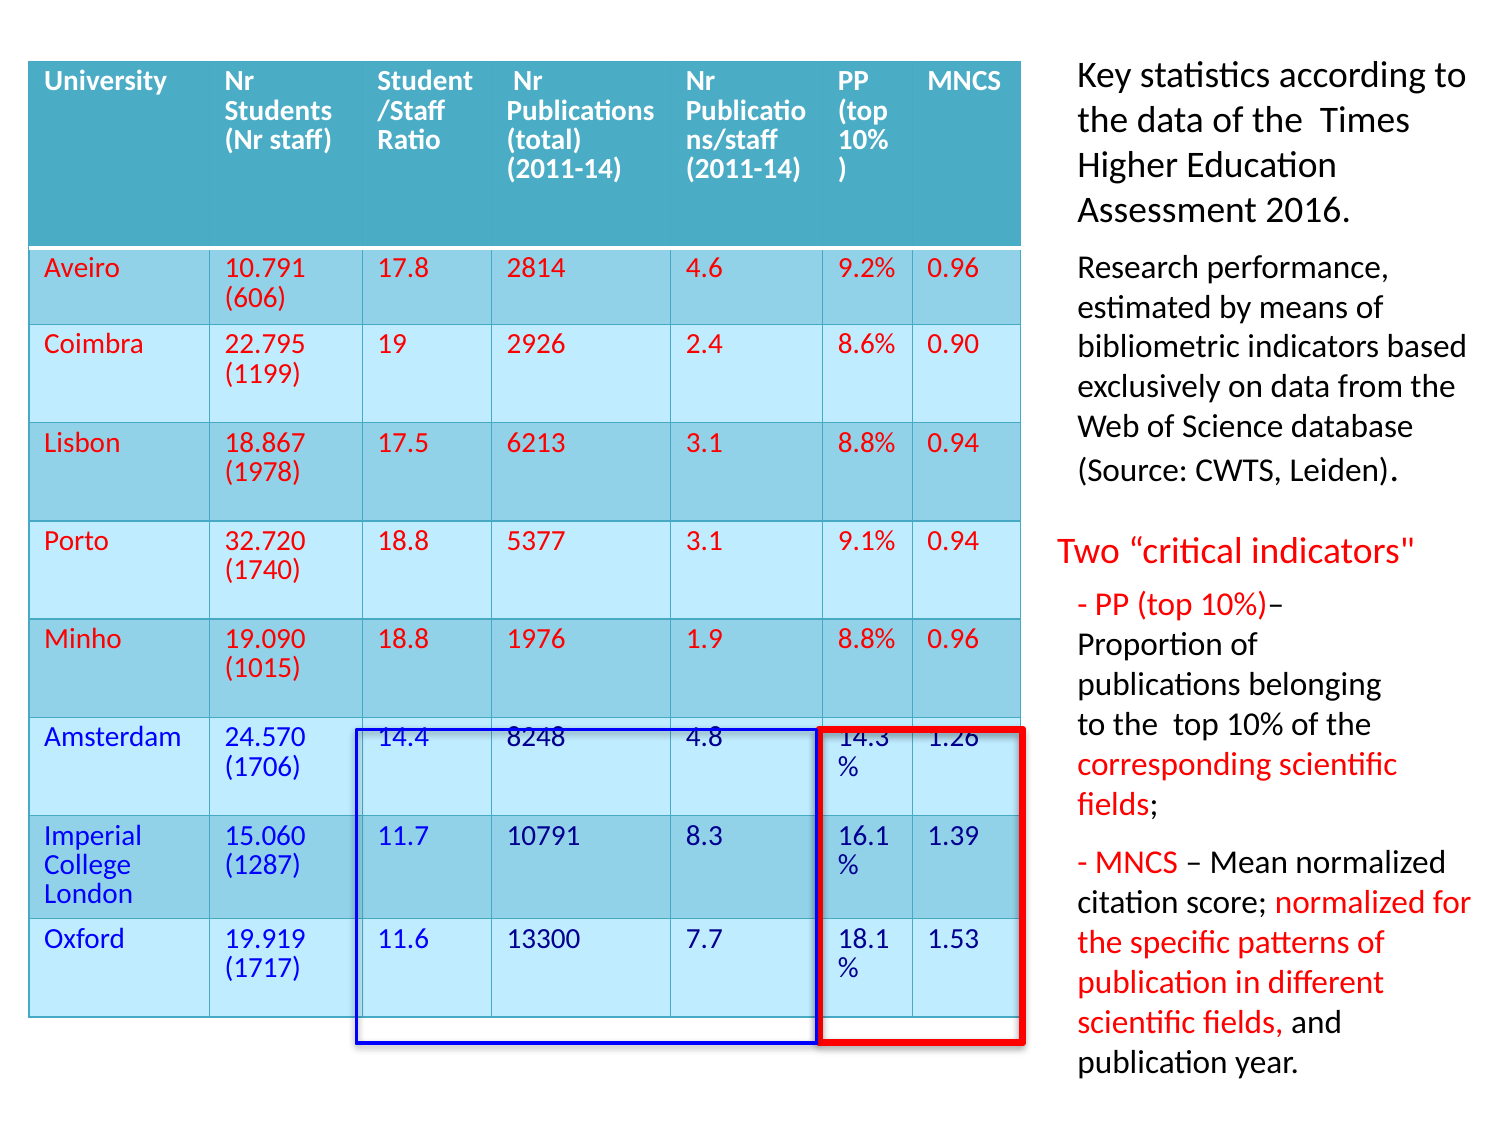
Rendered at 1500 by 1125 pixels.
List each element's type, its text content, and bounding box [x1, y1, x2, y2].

text_box Key statistics according to the data of the Times Higher Education Assessment 2016. [1062, 42, 1500, 283]
table_cell 18.867 (1978) [210, 423, 362, 520]
table_cell Lisbon [30, 423, 209, 520]
table_cell 17.5 [363, 423, 491, 520]
table_cell 3.1 [671, 522, 822, 618]
table_cell 4.6 [671, 250, 822, 324]
table_cell 4.8 [671, 738, 810, 815]
table_cell 17.8 [363, 250, 491, 324]
table_cell 22.795 (1199) [210, 325, 362, 422]
table_header MNCS [913, 62, 1020, 246]
table_header Student /Staff Ratio [363, 62, 491, 246]
table_cell 8248 [492, 738, 670, 815]
table_header University [30, 62, 209, 246]
table_cell 1.26 [913, 718, 1020, 727]
table_cell 8248 [492, 718, 670, 727]
table_header Nr Students (Nr staff) [210, 62, 362, 246]
text_box Research performance, estimated by means of bibliometric indicators based exclusively on data from the Web of Science database (Source: CWTS, Leiden). [1062, 237, 1488, 497]
table_cell 0.94 [913, 423, 1020, 520]
table_cell Aveiro [30, 250, 209, 324]
text_box [818, 728, 1024, 1044]
table_cell 32.720 (1740) [210, 522, 362, 618]
table_cell 0.96 [913, 620, 1020, 717]
table_header Nr Publications/staff (2011-14) [671, 62, 822, 246]
table_cell 14.3% [825, 739, 912, 815]
table_cell 14.4 [363, 718, 491, 727]
table_cell 3.1 [671, 423, 822, 520]
table_cell 4.8 [671, 718, 822, 727]
table_cell 2814 [492, 250, 670, 324]
table_cell 19 [363, 325, 491, 422]
table_cell 15.060 (1287) [210, 816, 350, 918]
table_cell 24.570 (1706) [210, 718, 362, 815]
table_header Nr Publications (total)(2011-14) [492, 62, 670, 246]
table_cell 6213 [492, 423, 670, 520]
table_cell 1.26 [913, 739, 1016, 815]
table_cell 0.90 [913, 325, 1020, 422]
table_cell 1976 [492, 620, 670, 717]
table_cell 11.7 [363, 816, 491, 918]
table_cell 2.4 [671, 325, 822, 422]
table_cell 13300 [492, 919, 670, 1016]
table_cell Porto [30, 522, 209, 618]
table_cell 5377 [492, 522, 670, 618]
table_cell 1.53 [913, 919, 1016, 1016]
table_cell 11.6 [363, 919, 491, 1016]
table_cell 19.090 (1015) [210, 620, 362, 717]
table_cell 14.3% [823, 718, 912, 727]
table_cell 9.1% [823, 522, 912, 618]
table_cell 18.8 [363, 620, 491, 717]
table_cell Imperial College London [30, 816, 209, 918]
table_cell 8.8% [823, 620, 912, 717]
table_cell 0.94 [913, 522, 1020, 618]
table_cell 10791 [492, 816, 670, 918]
table_cell 8.3 [671, 816, 810, 918]
table_cell 2926 [492, 325, 670, 422]
text_box Two “critical indicators" [1042, 518, 1431, 579]
text_box - MNCS – Mean normalized citation score; normalized for the specific patterns of publication in different scientific fields, and publication year. [1062, 833, 1498, 1088]
table_cell 8.6% [823, 325, 912, 422]
table_cell 9.2% [823, 250, 912, 324]
table_cell 14.4 [363, 738, 491, 815]
table_cell 10.791 (606) [210, 250, 362, 324]
table_cell 8.8% [823, 423, 912, 520]
table_cell Coimbra [30, 325, 209, 422]
table_cell 16.1% [825, 816, 912, 918]
table_cell Amsterdam [30, 718, 209, 815]
table_header PP (top 10%) [823, 62, 912, 246]
table_cell Oxford [30, 919, 209, 1016]
text_box - PP (top 10%)– Proportion of publications belonging to the top 10% of the corresponding scientific fields; [1062, 579, 1430, 830]
table_cell 0.96 [913, 250, 1020, 324]
table_cell 1.9 [671, 620, 822, 717]
table_cell 1.39 [913, 816, 1016, 918]
table_cell 18.8 [363, 522, 491, 618]
table_cell Minho [30, 620, 209, 717]
table_cell 19.919 (1717) [210, 919, 350, 1016]
table_cell 18.1% [825, 919, 912, 1016]
table_cell 7.7 [671, 919, 810, 1016]
